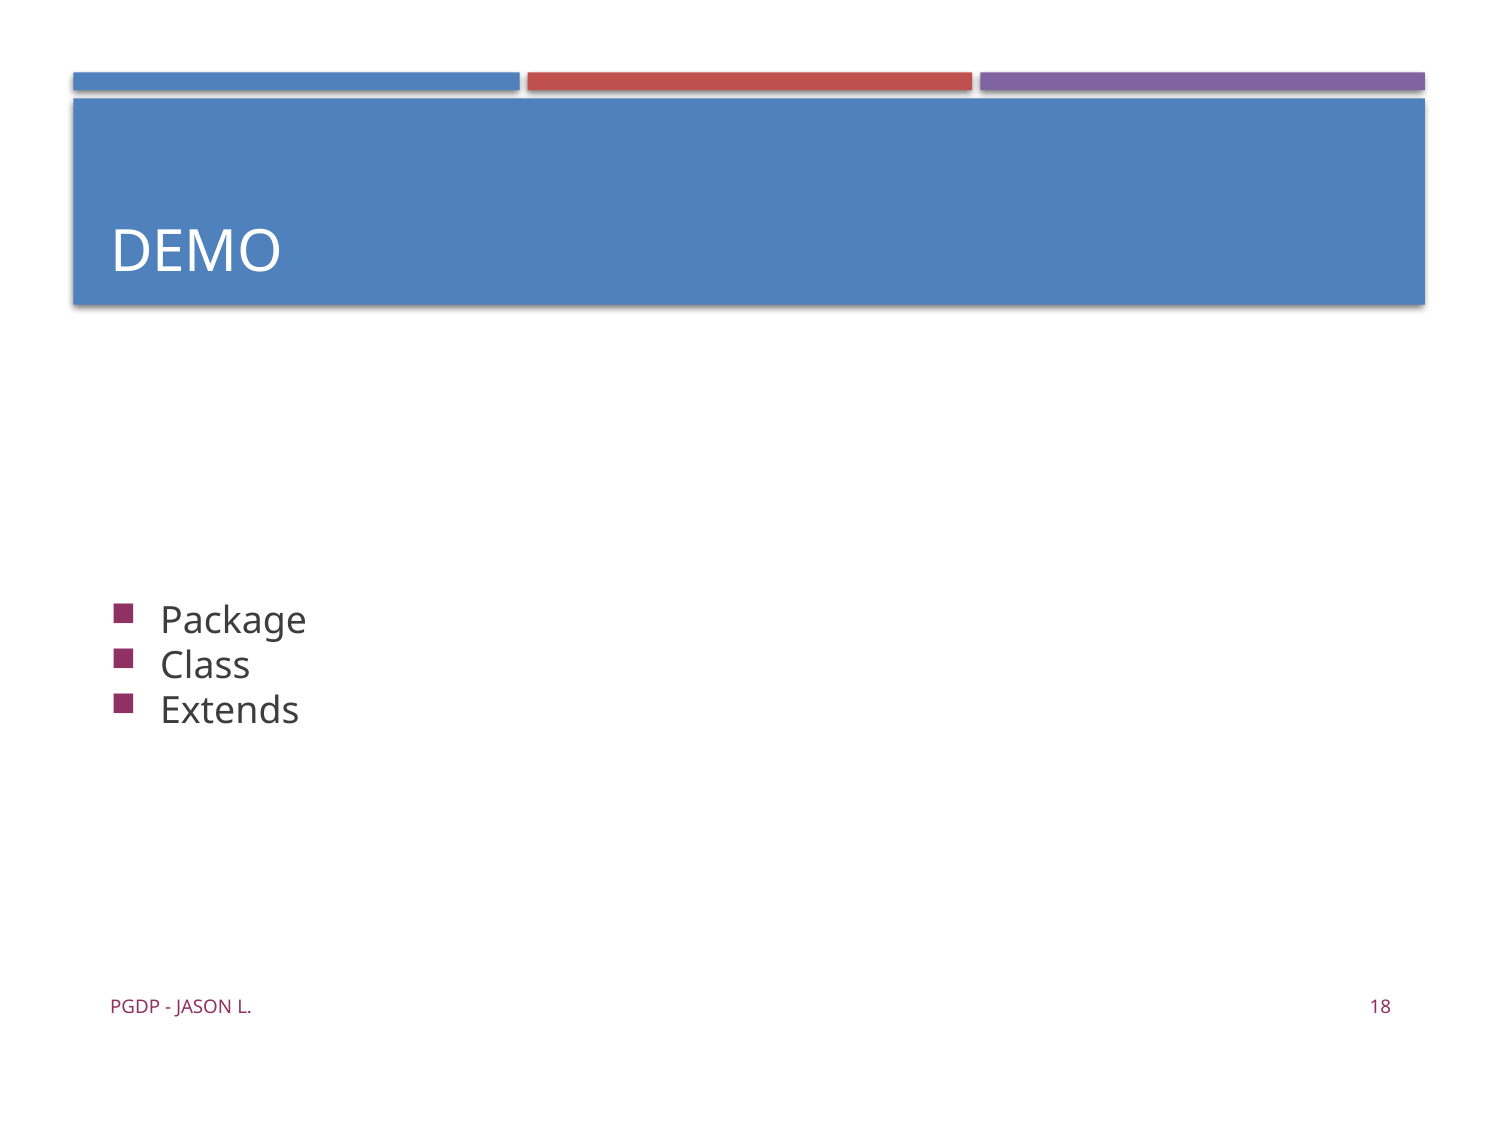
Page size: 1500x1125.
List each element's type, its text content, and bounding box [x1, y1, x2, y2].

text_box PGDP - Jason L. [95, 976, 895, 1037]
text_box <number> [1279, 977, 1406, 1037]
text_box Demo [95, 112, 1406, 291]
text_box Package Class Extends [95, 365, 1406, 962]
